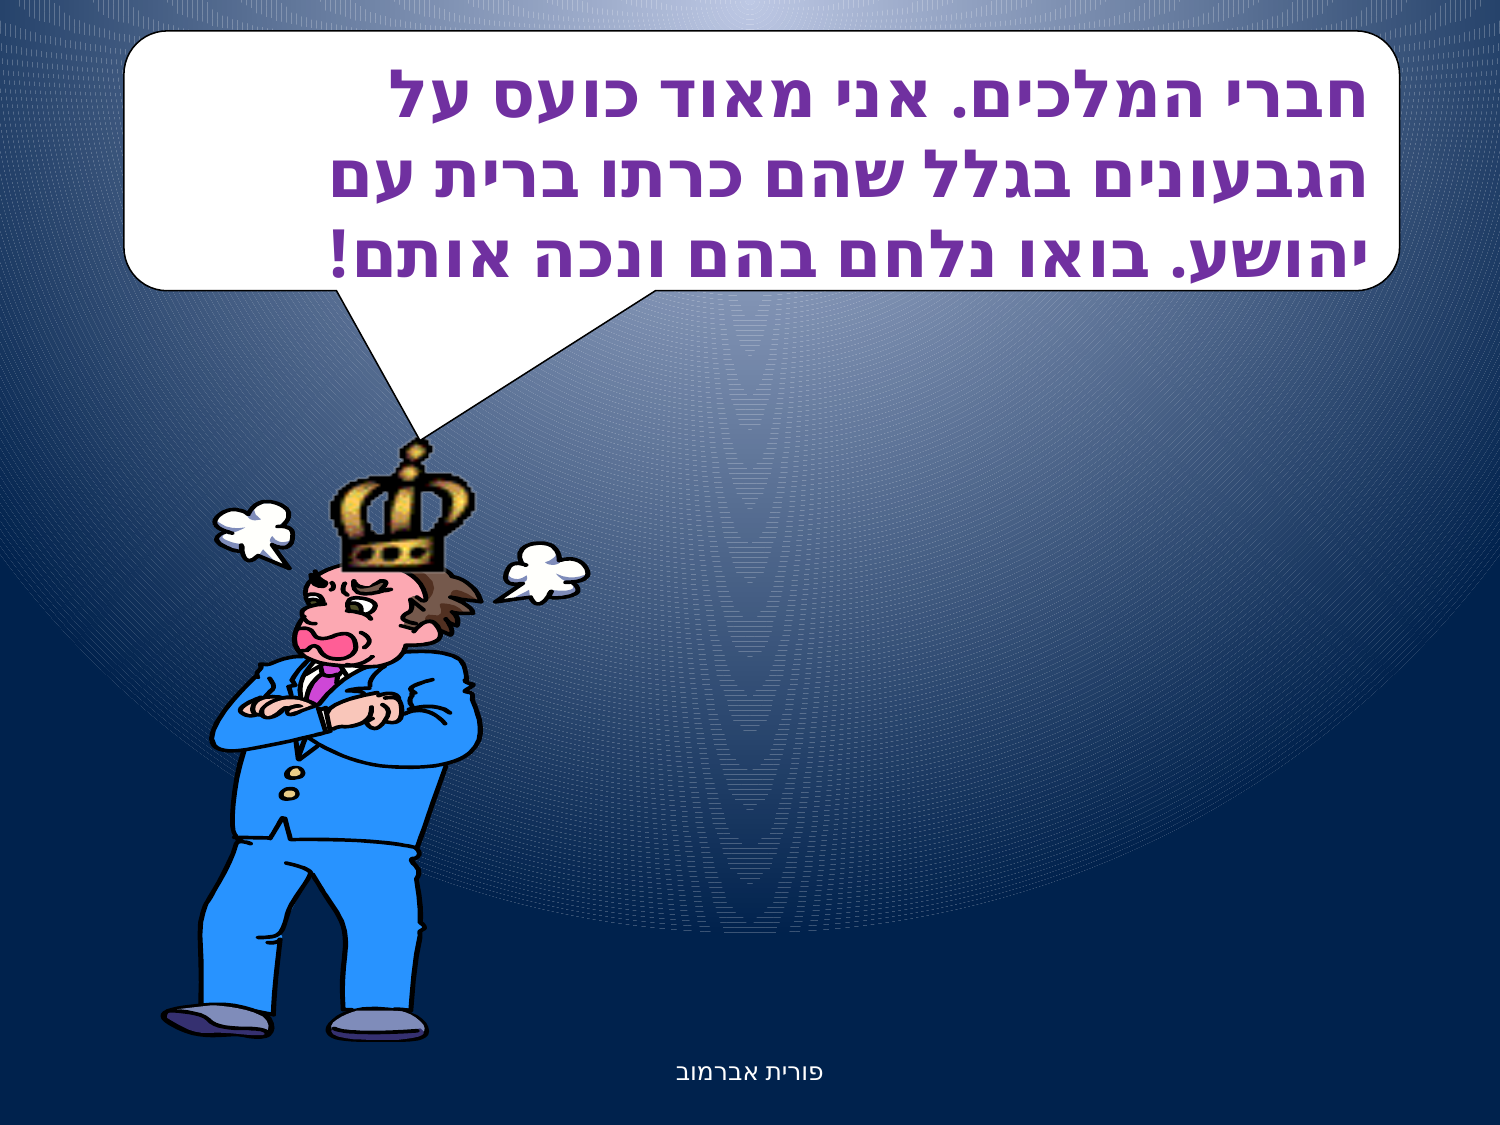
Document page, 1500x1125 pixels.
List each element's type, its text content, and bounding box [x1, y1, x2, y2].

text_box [159, 432, 592, 1043]
text_box חברי המלכים. אני מאוד כועס על הגבעונים בגלל שהם כרתו ברית עם יהושע. בואו נלחם בהם ונכה אותם! [123, 30, 1400, 430]
footer פורית אברמוב [512, 1042, 988, 1103]
